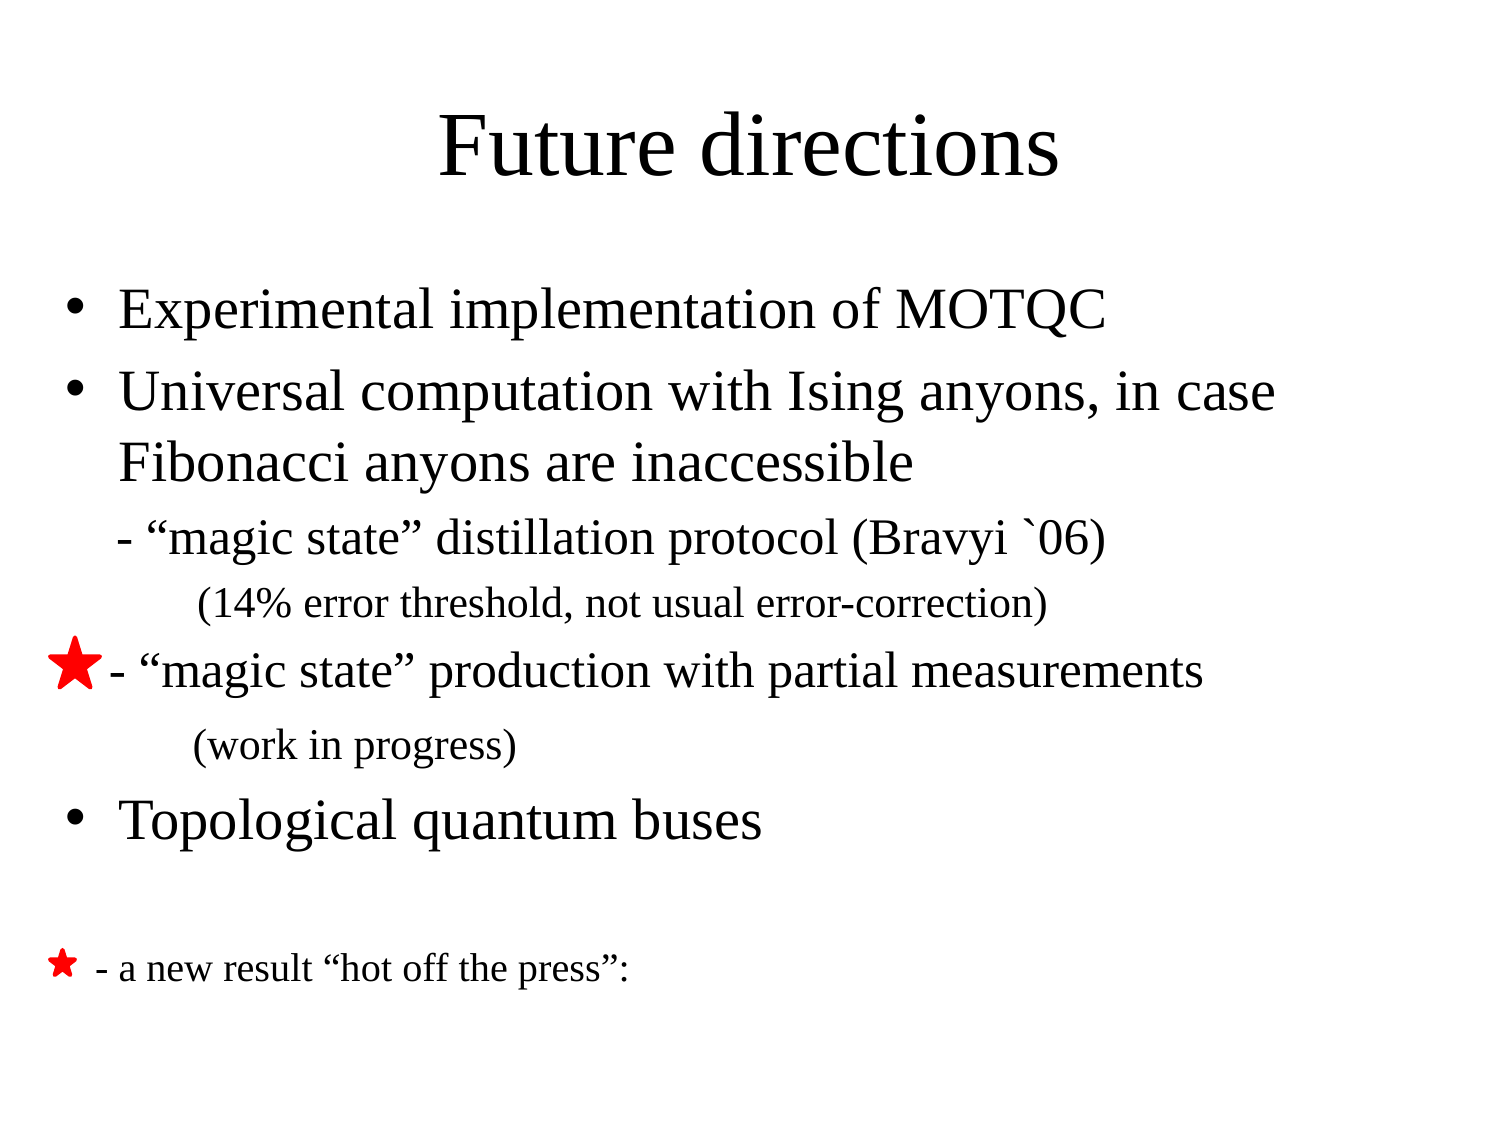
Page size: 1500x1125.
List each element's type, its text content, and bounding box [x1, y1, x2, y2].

text_box [48, 947, 77, 977]
text_box [48, 635, 102, 690]
list Experimental implementation of MOTQC Universal computation with Ising anyons, in case Fibonacci anyons are inaccessible - “magic state” distillation protocol (Bravyi `06) (14% error threshold, not usual error-correction) - “magic state” production with partial measurements (work in progress) Topological quantum buses - a new result “hot off the press”: [49, 262, 1426, 1006]
title Future directions [74, 44, 1426, 233]
